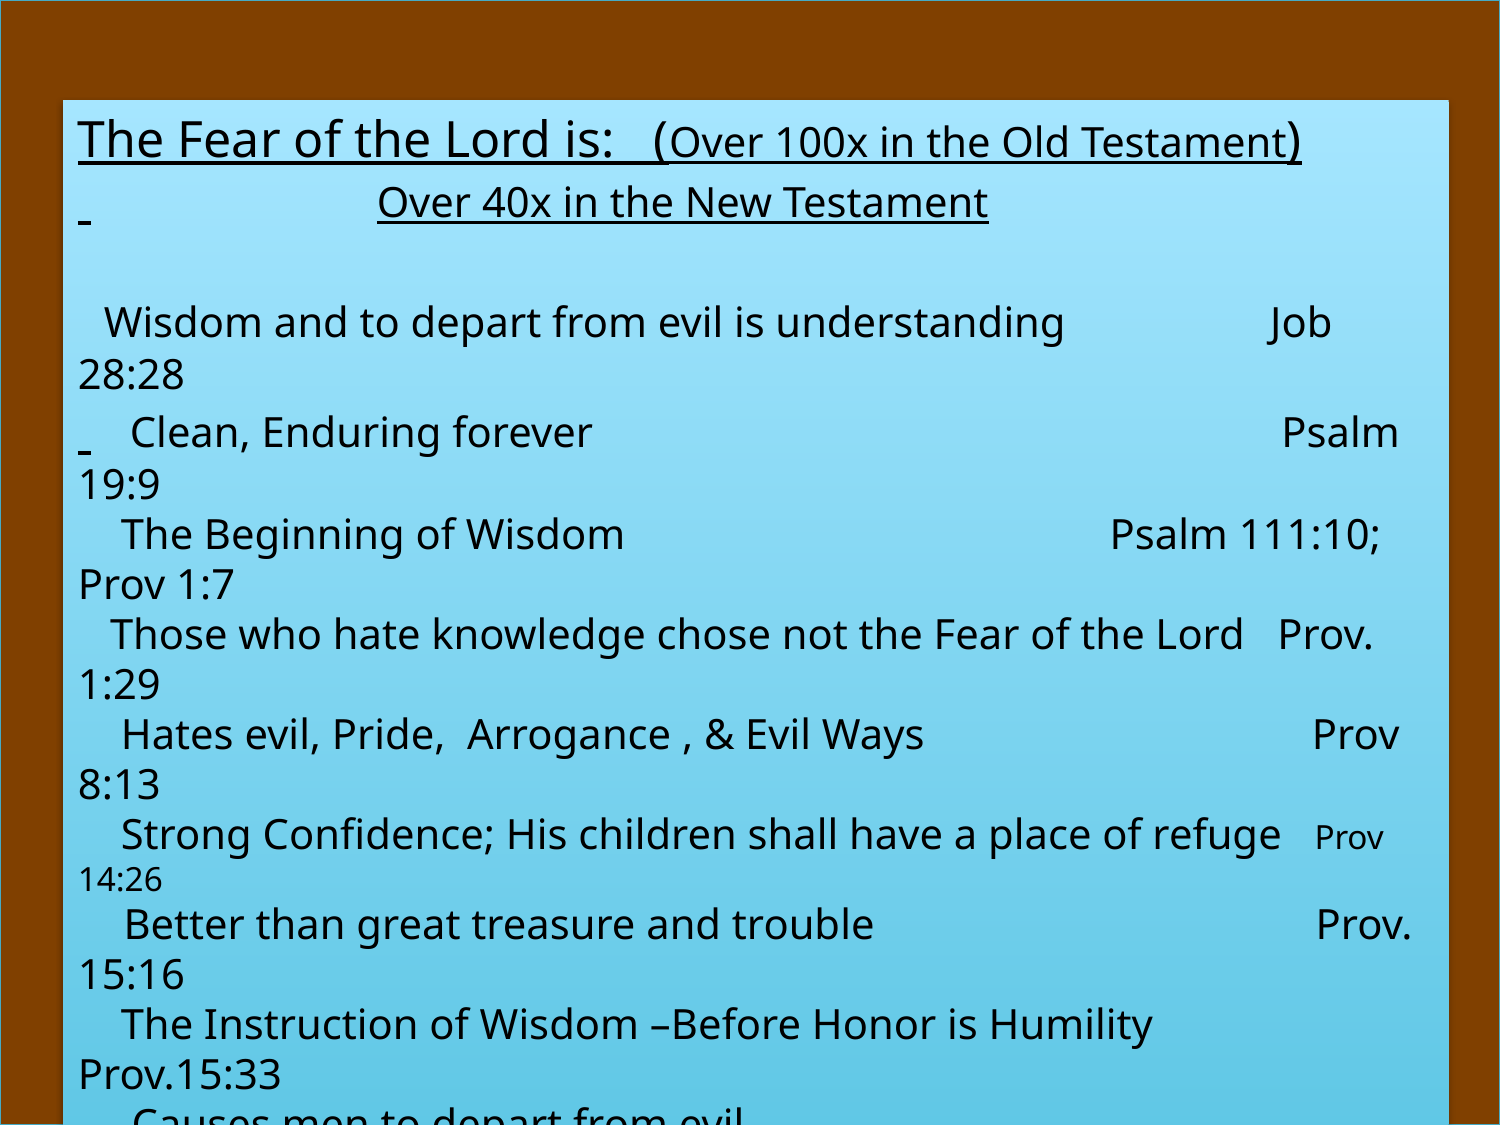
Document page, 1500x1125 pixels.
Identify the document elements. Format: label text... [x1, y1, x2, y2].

text_box The Fear of the Lord is: (Over 100x in the Old Testament) Over 40x in the New Testament Wisdom and to depart from evil is understanding Job 28:28 Clean, Enduring forever Psalm 19:9 The Beginning of Wisdom Psalm 111:10; Prov 1:7 Those who hate knowledge chose not the Fear of the Lord Prov. 1:29 Hates evil, Pride, Arrogance , & Evil Ways Prov 8:13 Strong Confidence; His children shall have a place of refuge Prov 14:26 Better than great treasure and trouble Prov. 15:16 The Instruction of Wisdom –Before Honor is Humility Prov.15:33 Causes men to depart from evil Prov. 16:6 Tends to Life, Satisfaction, - will not be visited with evil Prov 19:23 Brings riches, honor and life by humility Prov. 22:4 Prolongs Days, Evil days are shortened Prov 10:27 Our Children shall have a place of refuge Prov 14:26 Is God’s Treasure – strength of our salvation Isaiah 33:6 [63, 100, 1449, 1125]
text_box [0, 0, 1500, 1125]
